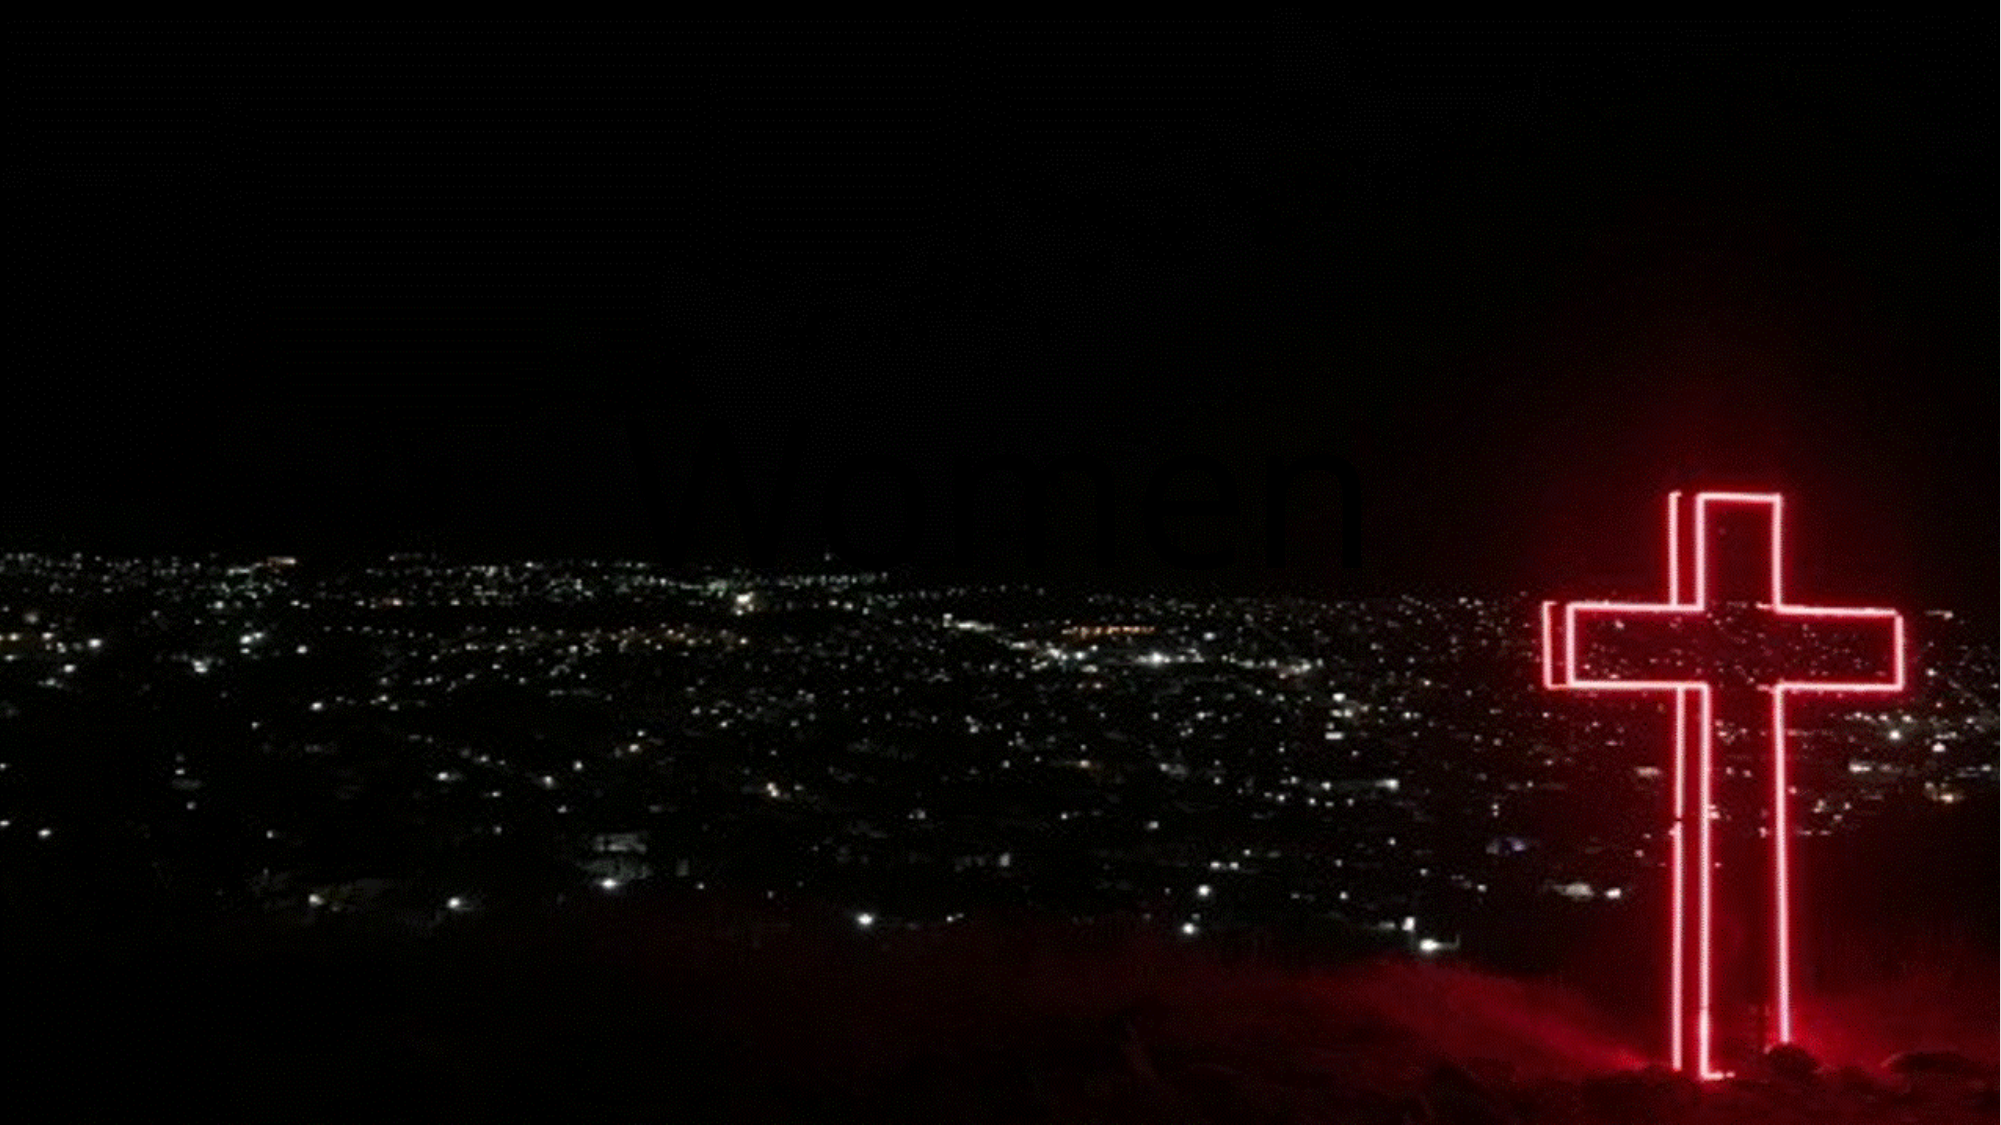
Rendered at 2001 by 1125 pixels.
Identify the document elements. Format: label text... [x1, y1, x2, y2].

picture [0, 0, 2001, 1125]
text_box Women [0, 391, 2000, 619]
